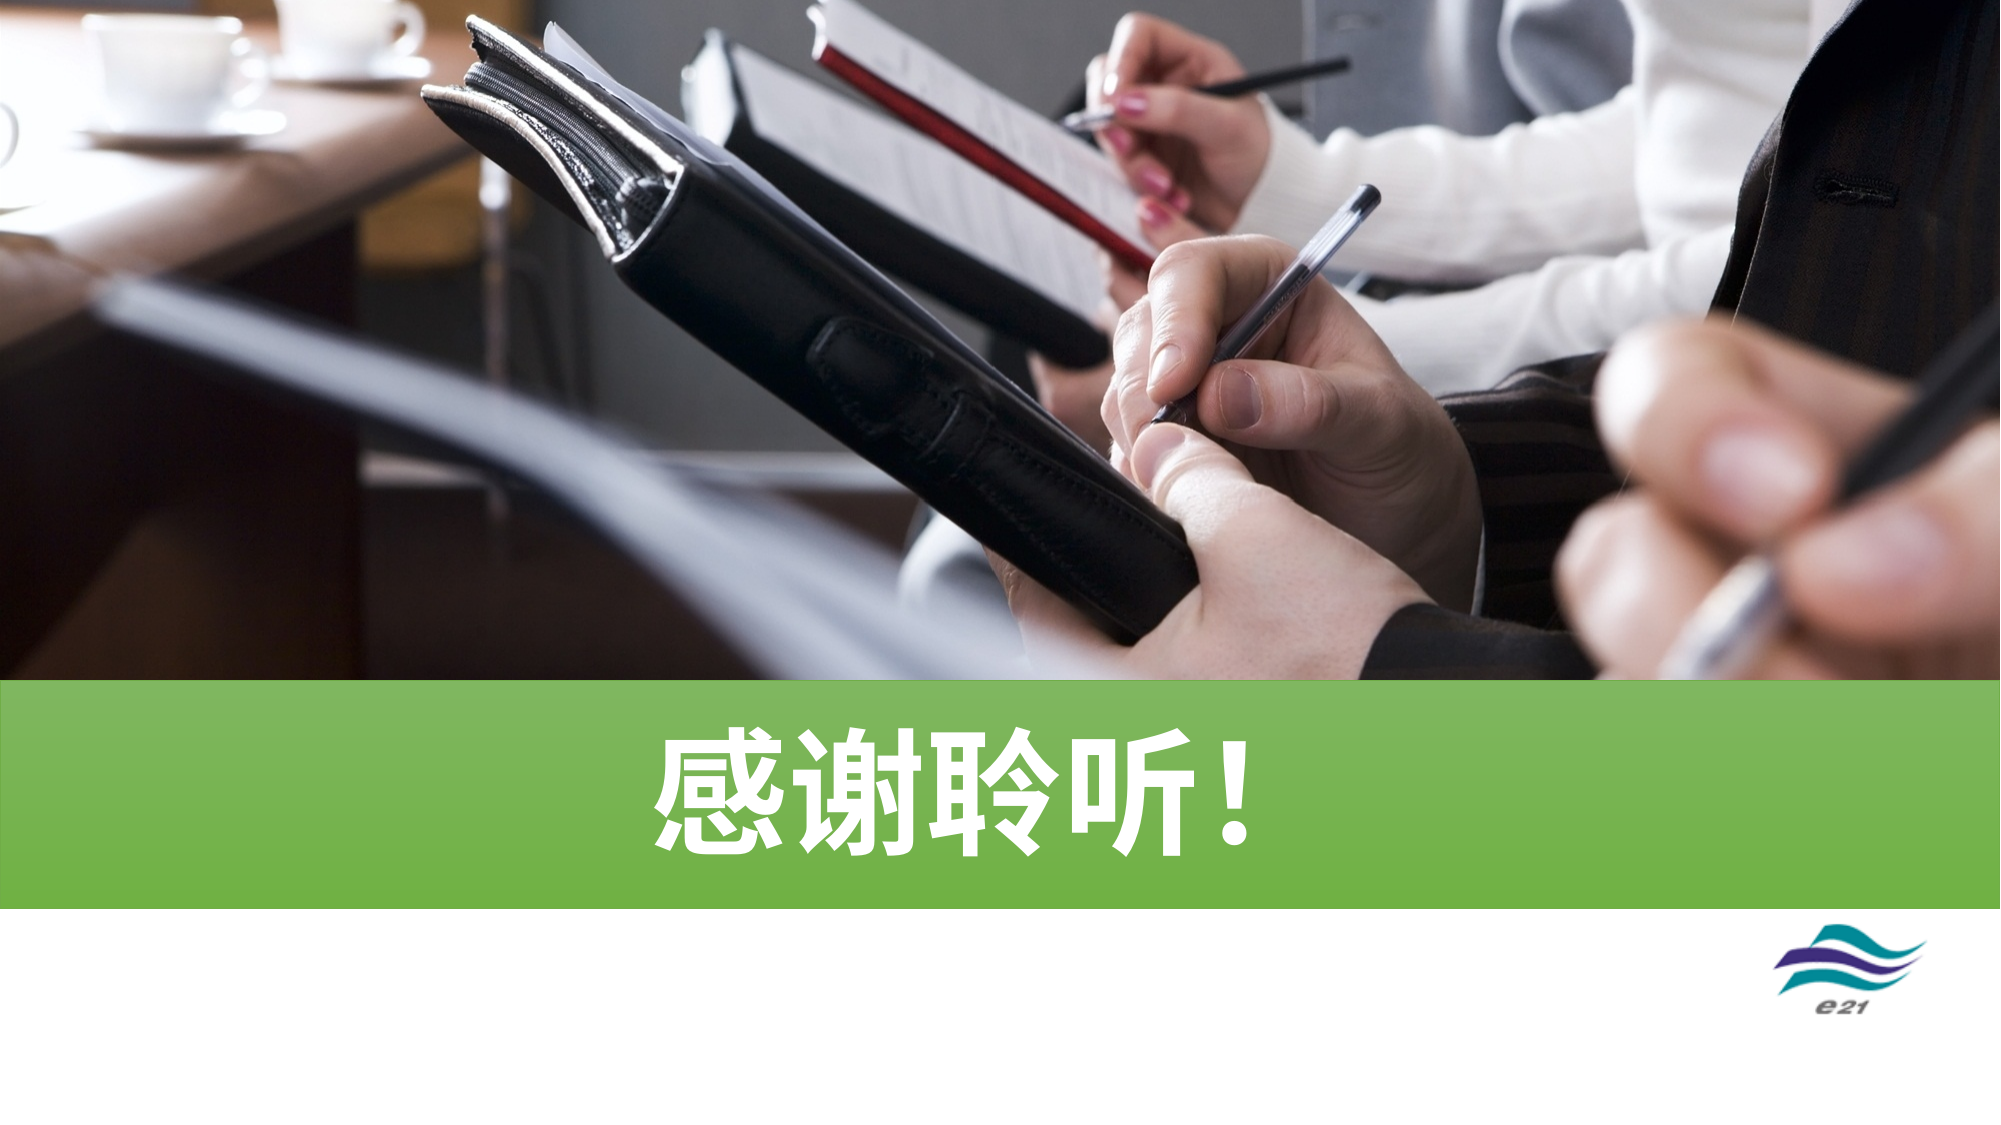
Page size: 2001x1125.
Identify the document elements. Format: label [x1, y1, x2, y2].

picture [1770, 915, 1929, 1019]
picture [0, 0, 2000, 909]
